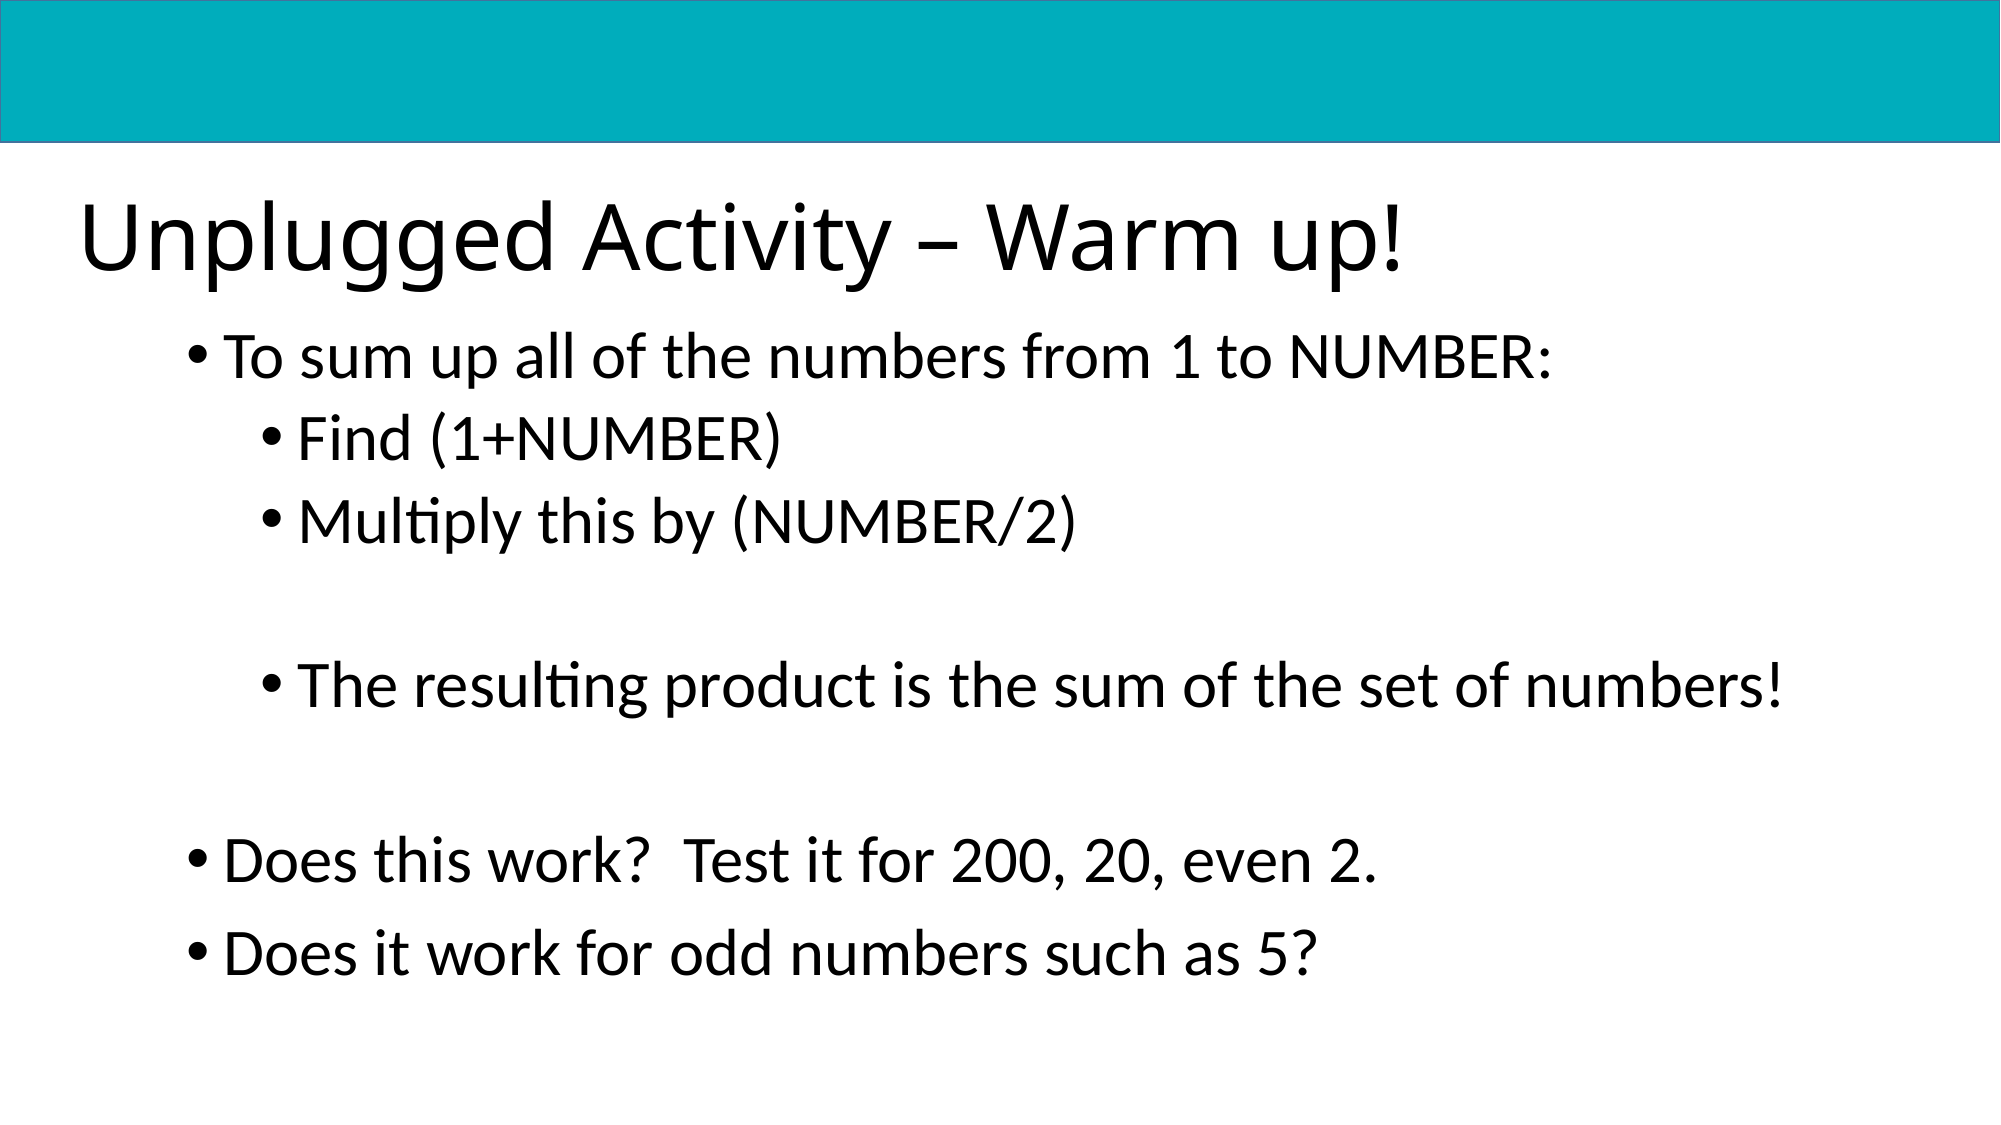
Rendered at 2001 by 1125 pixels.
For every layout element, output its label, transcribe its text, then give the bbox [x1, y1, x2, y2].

text_box Unplugged Activity – Warm up! [64, 191, 1973, 296]
text_box To sum up all of the numbers from 1 to NUMBER: Find (1+NUMBER) Multiply this by (NUMBER/2) The resulting product is the sum of the set of numbers! Does this work? Test it for 200, 20, even 2. Does it work for odd numbers such as 5? [171, 313, 1925, 1094]
text_box [0, 0, 2000, 143]
